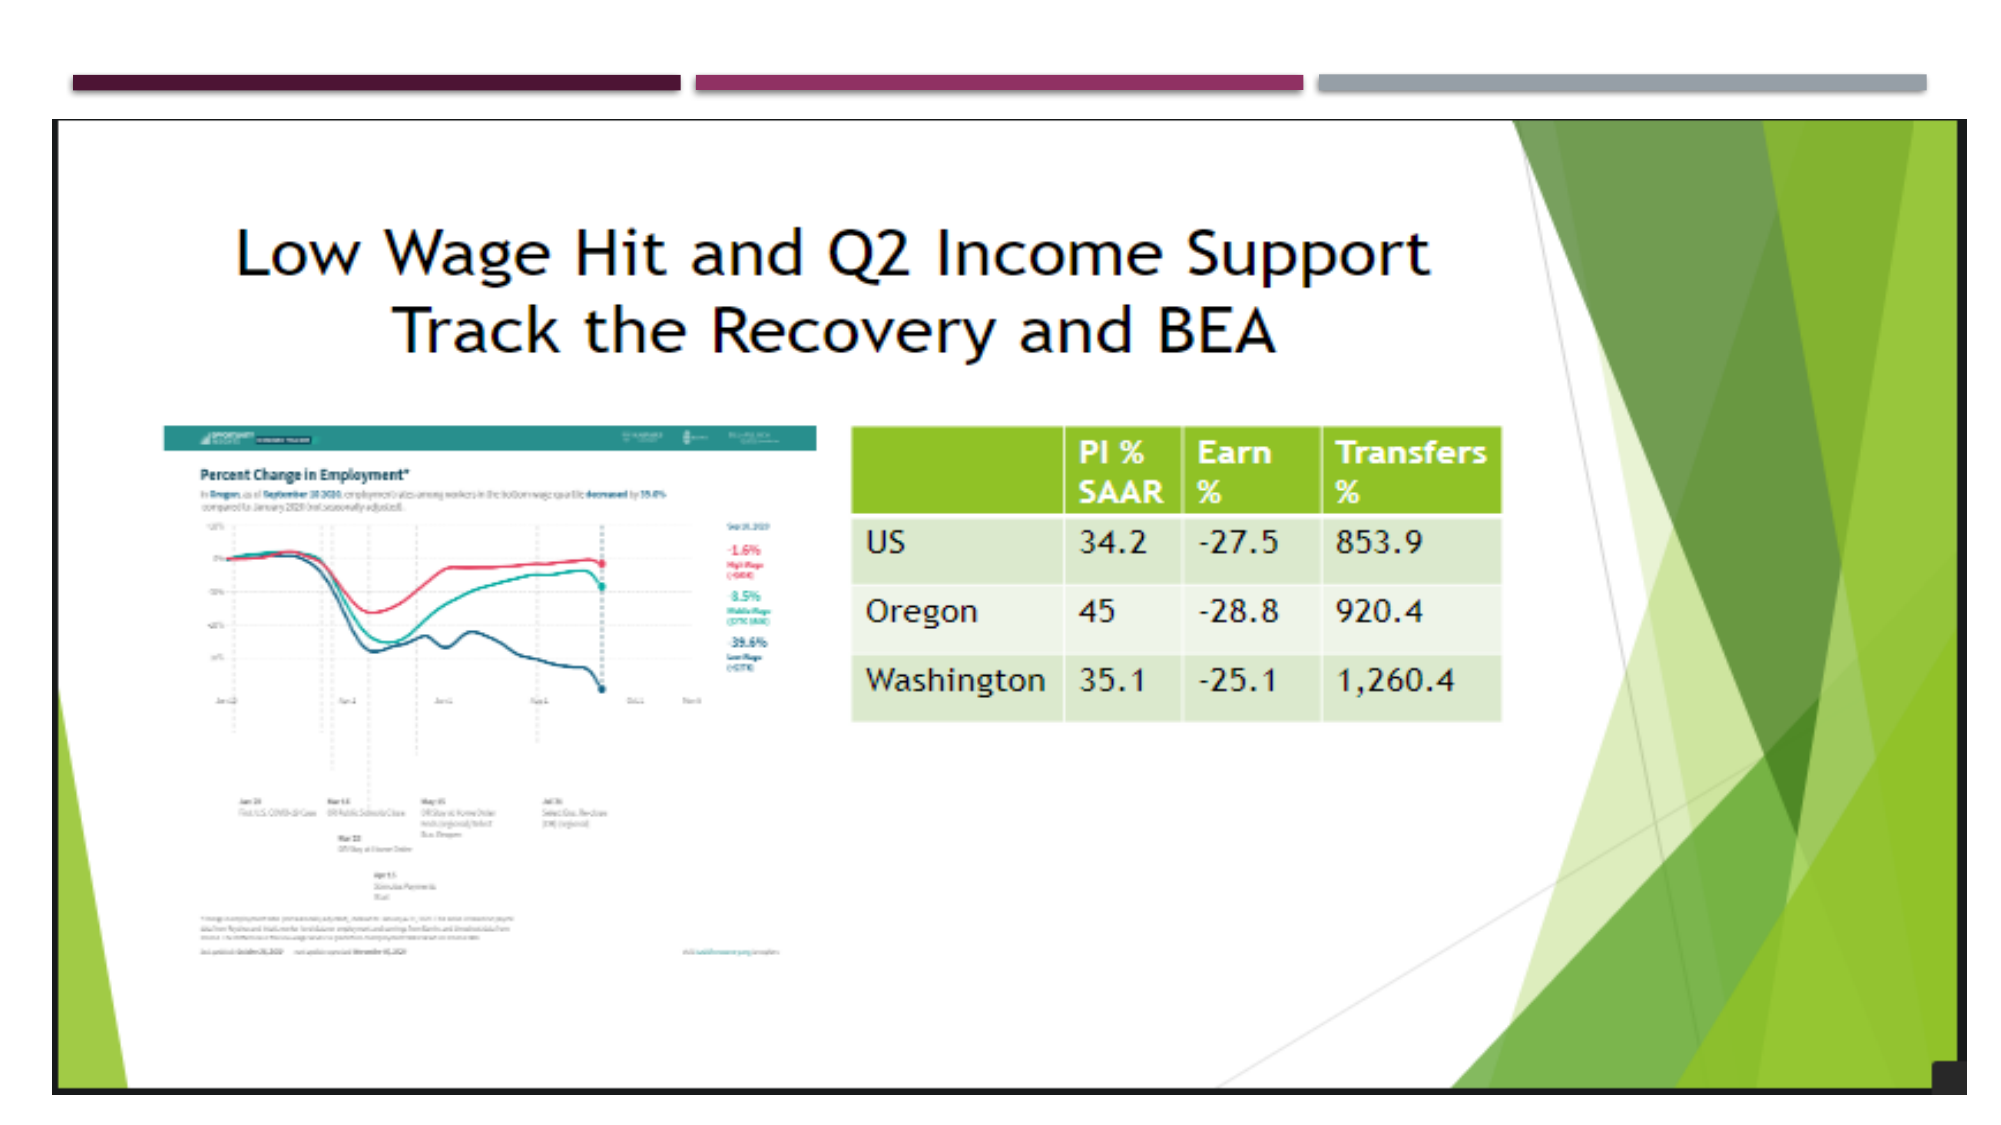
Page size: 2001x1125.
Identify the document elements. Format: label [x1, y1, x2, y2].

picture [52, 118, 1968, 1096]
